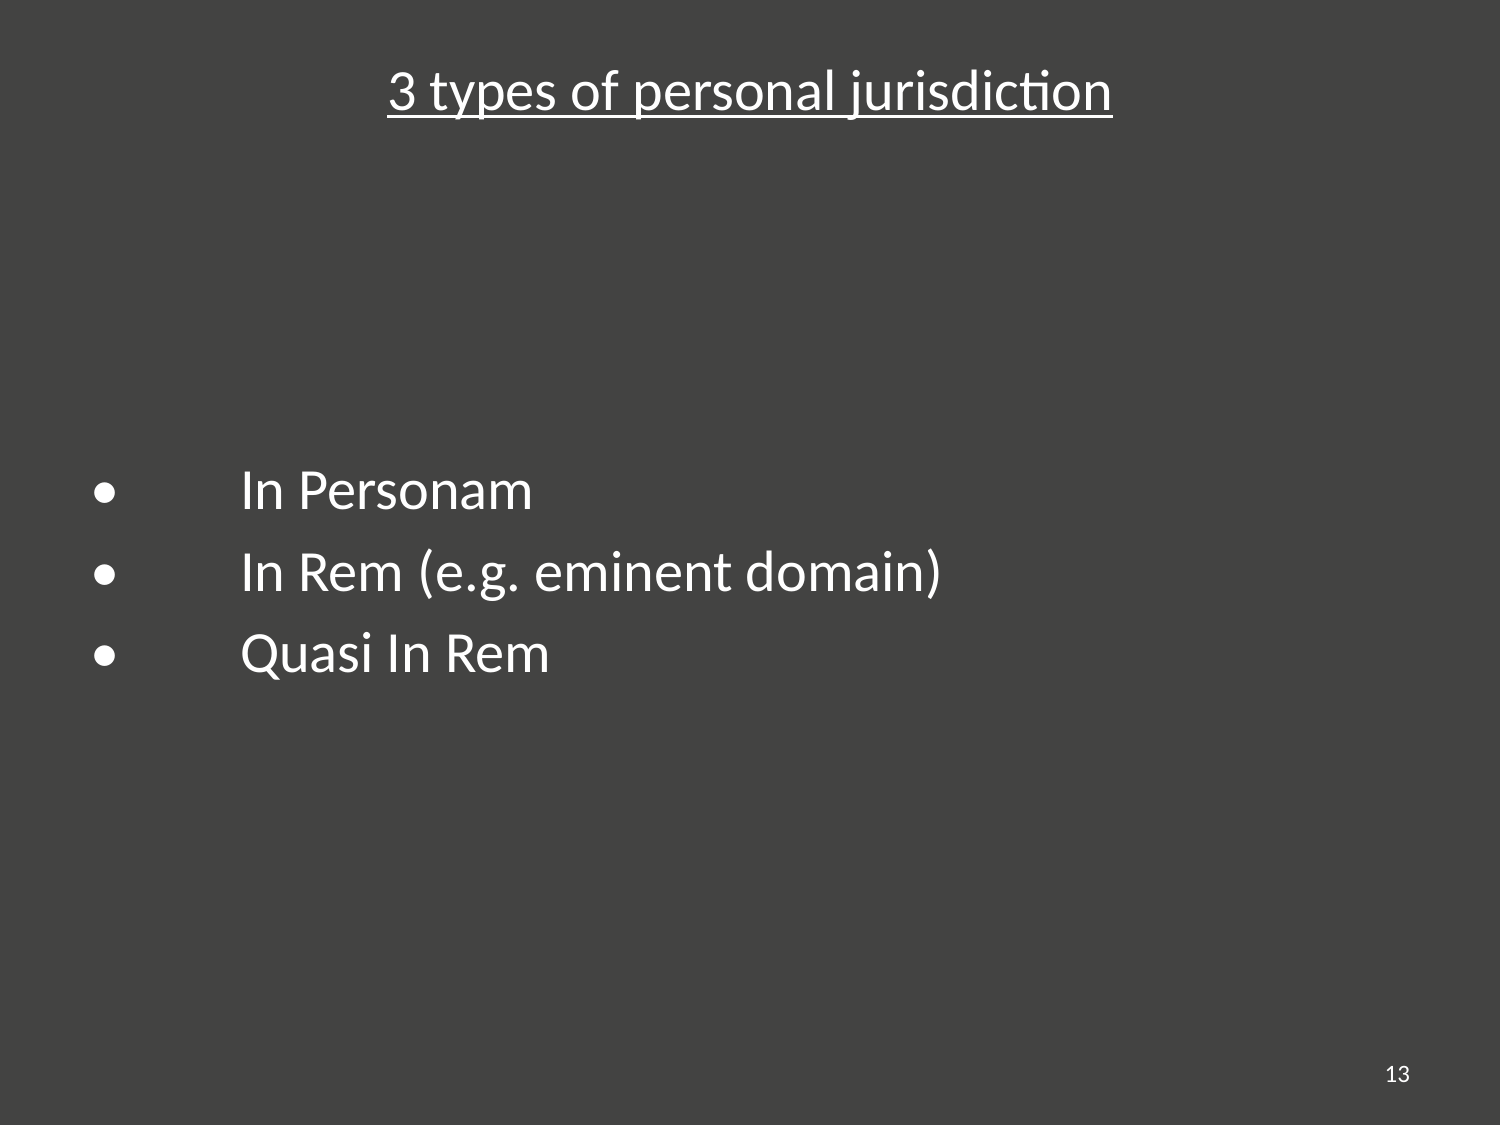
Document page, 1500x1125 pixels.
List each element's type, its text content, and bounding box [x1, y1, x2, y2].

slide_number 13 [1074, 1042, 1425, 1103]
list • In Personam • In Rem (e.g. eminent domain) • Quasi In Rem [75, 212, 1425, 1005]
title 3 types of personal jurisdiction [75, 45, 1425, 200]
